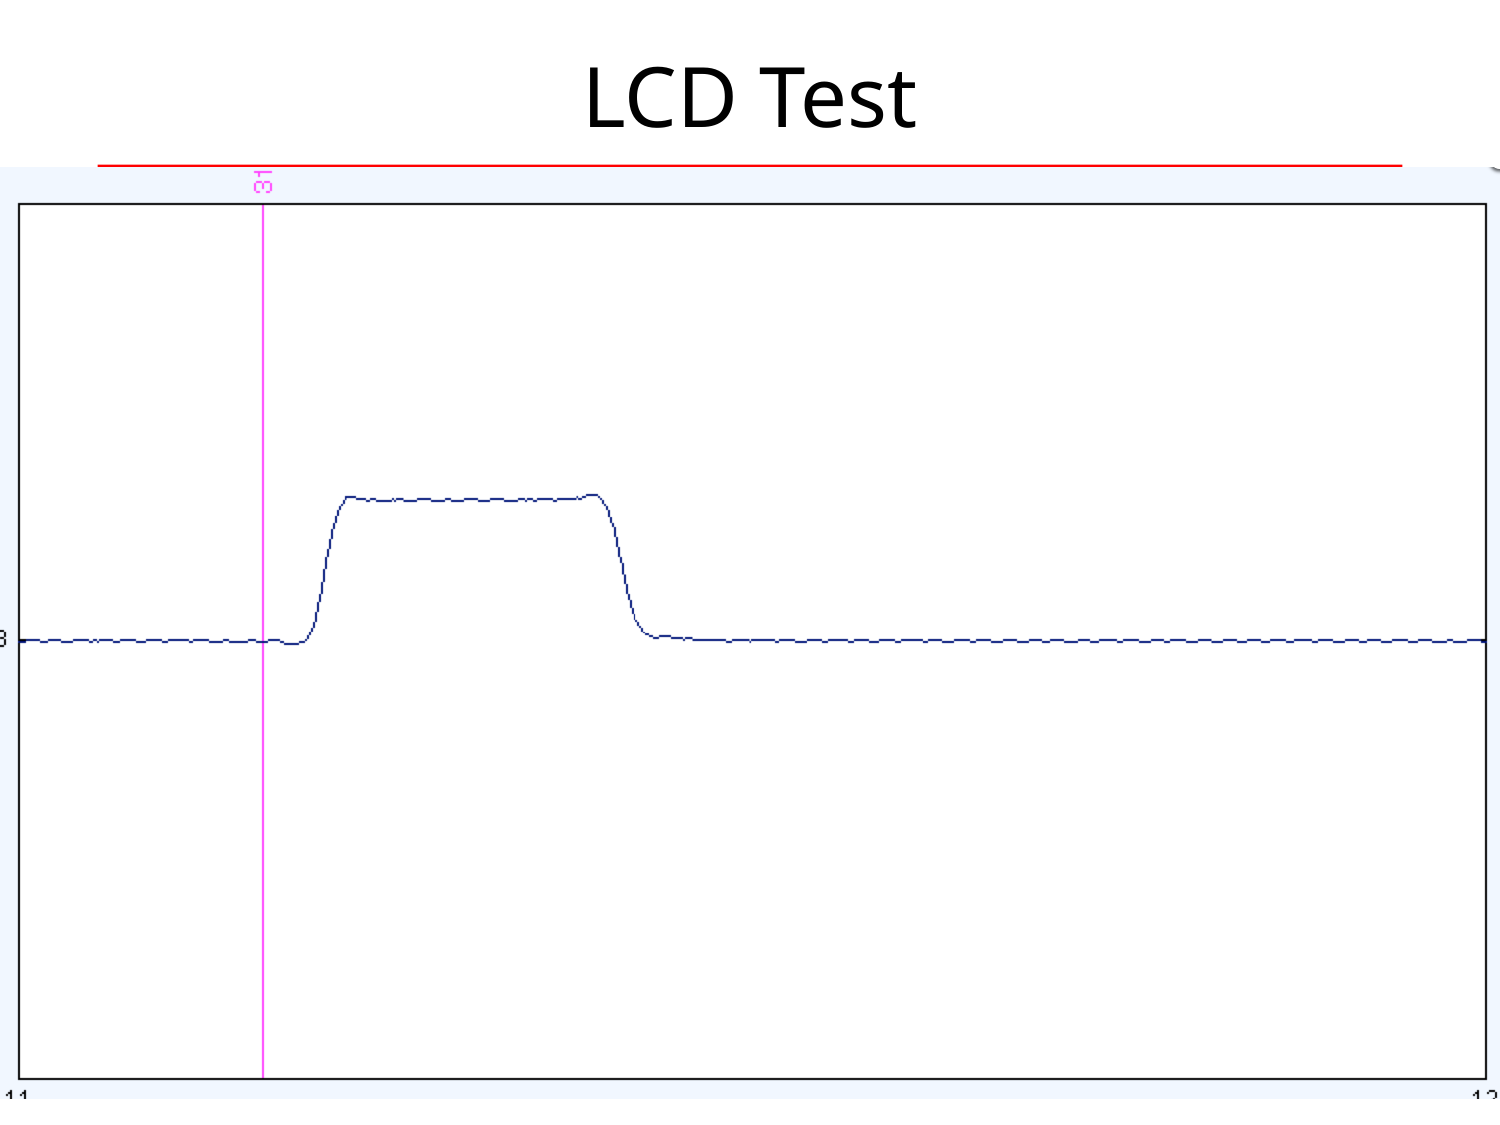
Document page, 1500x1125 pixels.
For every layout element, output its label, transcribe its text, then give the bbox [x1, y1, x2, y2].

title LCD Test [74, 0, 1426, 165]
picture [0, 166, 1500, 1100]
